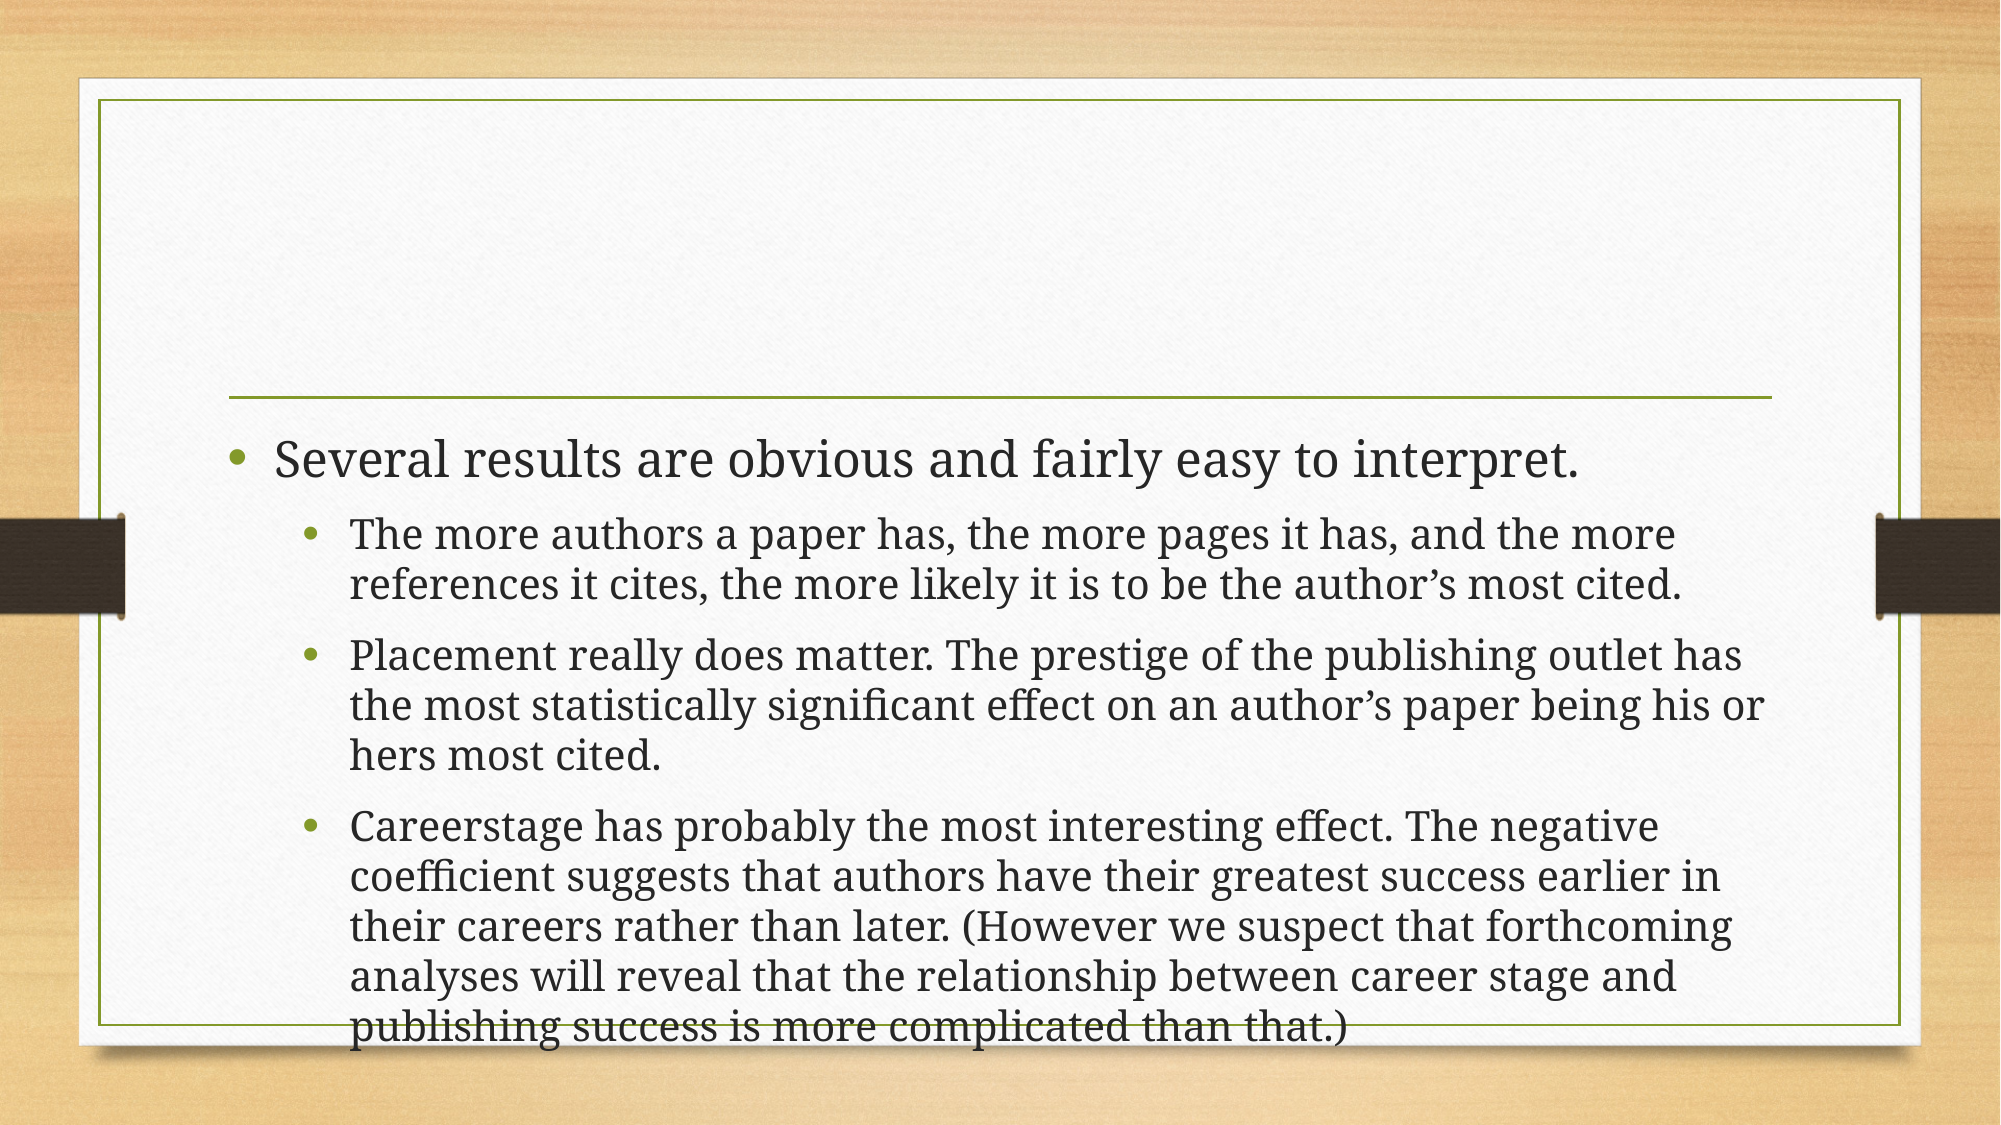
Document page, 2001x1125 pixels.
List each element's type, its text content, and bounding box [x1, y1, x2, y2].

list Several results are obvious and fairly easy to interpret. The more authors a paper has, the more pages it has, and the more references it cites, the more likely it is to be the author’s most cited. Placement really does matter. The prestige of the publishing outlet has the most statistically significant effect on an author’s paper being his or hers most cited. Careerstage has probably the most interesting effect. The negative coefficient suggests that authors have their greatest success earlier in their careers rather than later. (However we suspect that forthcoming analyses will reveal that the relationship between career stage and publishing success is more complicated than that.) [212, 419, 1788, 964]
picture [0, 0, 2001, 1125]
